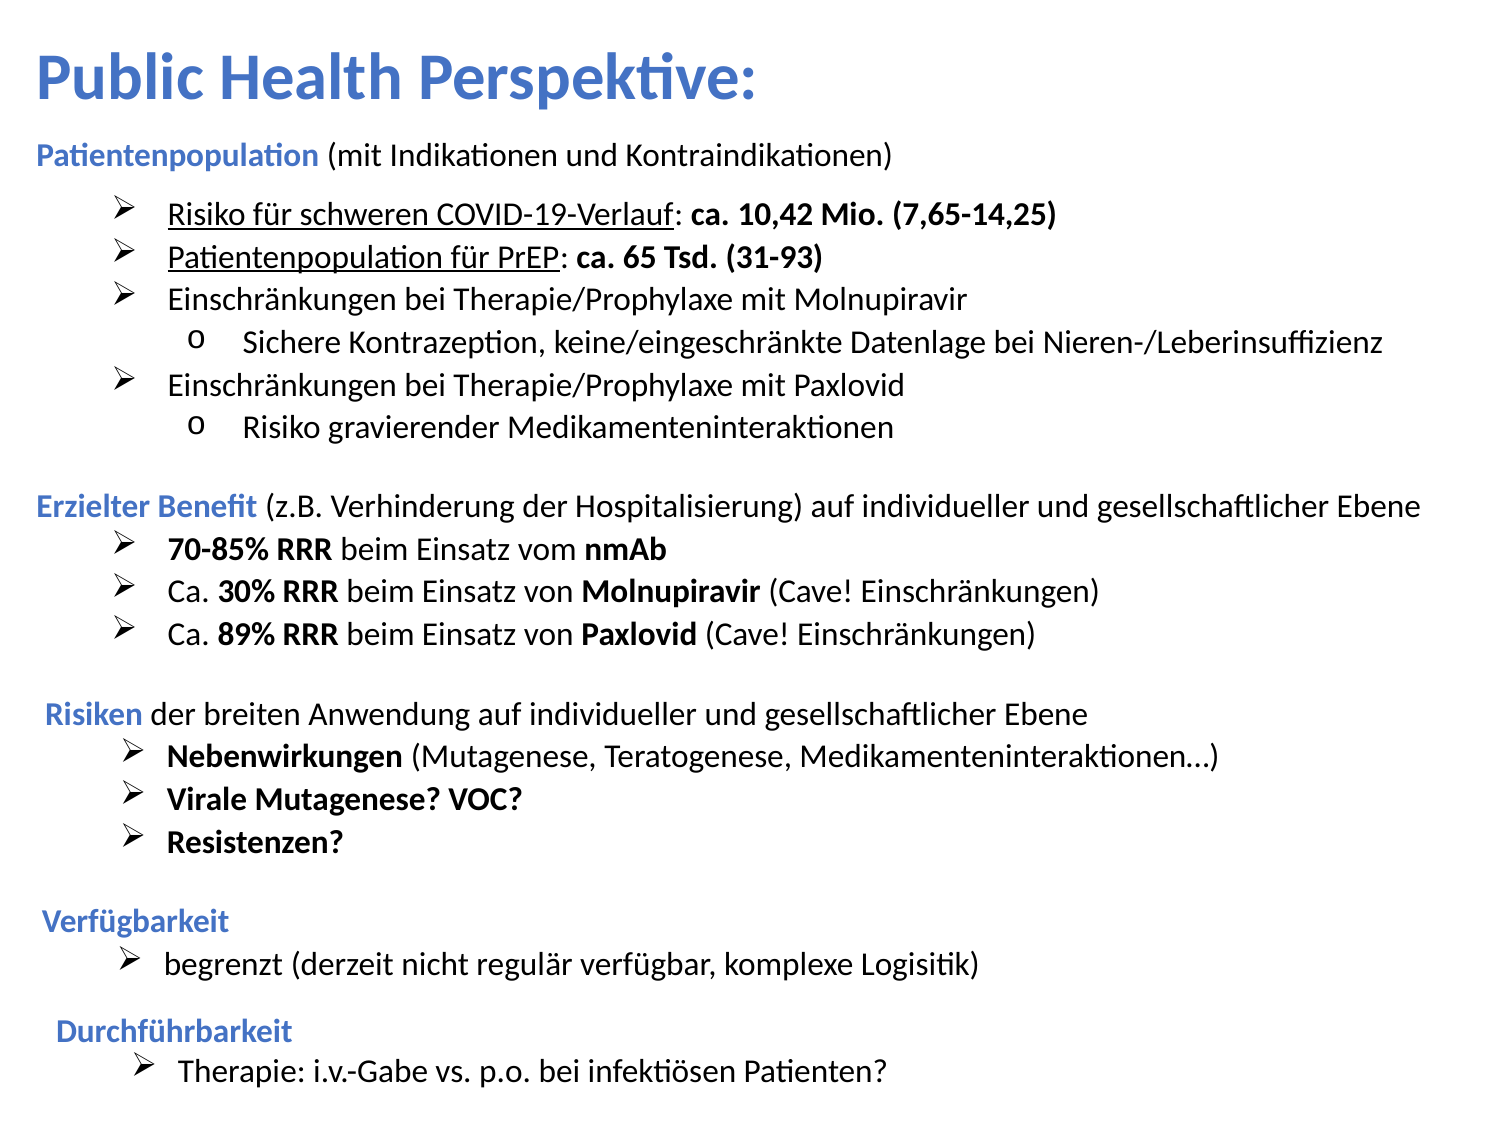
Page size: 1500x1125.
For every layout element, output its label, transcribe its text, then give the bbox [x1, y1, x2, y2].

text_box Erzielter Benefit (z.B. Verhinderung der Hospitalisierung) auf individueller und gesellschaftlicher Ebene 70-85% RRR beim Einsatz vom nmAb Ca. 30% RRR beim Einsatz von Molnupiravir (Cave! Einschränkungen) Ca. 89% RRR beim Einsatz von Paxlovid (Cave! Einschränkungen) [21, 473, 1457, 660]
text_box Verfügbarkeit begrenzt (derzeit nicht regulär verfügbar, komplexe Logisitik) [27, 889, 996, 1035]
text_box Durchführbarkeit Therapie: i.v.-Gabe vs. p.o. bei infektiösen Patienten? [41, 1001, 905, 1125]
text_box Public Health Perspektive: Patientenpopulation (mit Indikationen und Kontraindikationen) Risiko für schweren COVID-19-Verlauf: ca. 10,42 Mio. (7,65-14,25) Patientenpopulation für PrEP: ca. 65 Tsd. (31-93) Einschränkungen bei Therapie/Prophylaxe mit Molnupiravir Sichere Kontrazeption, keine/eingeschränkte Datenlage bei Nieren-/Leberinsuffizienz Einschränkungen bei Therapie/Prophylaxe mit Paxlovid Risiko gravierender Medikamenteninteraktionen [21, 20, 1479, 507]
text_box Risiken der breiten Anwendung auf individueller und gesellschaftlicher Ebene Nebenwirkungen (Mutagenese, Teratogenese, Medikamenteninteraktionen…) Virale Mutagenese? VOC? Resistenzen? [30, 681, 1236, 868]
